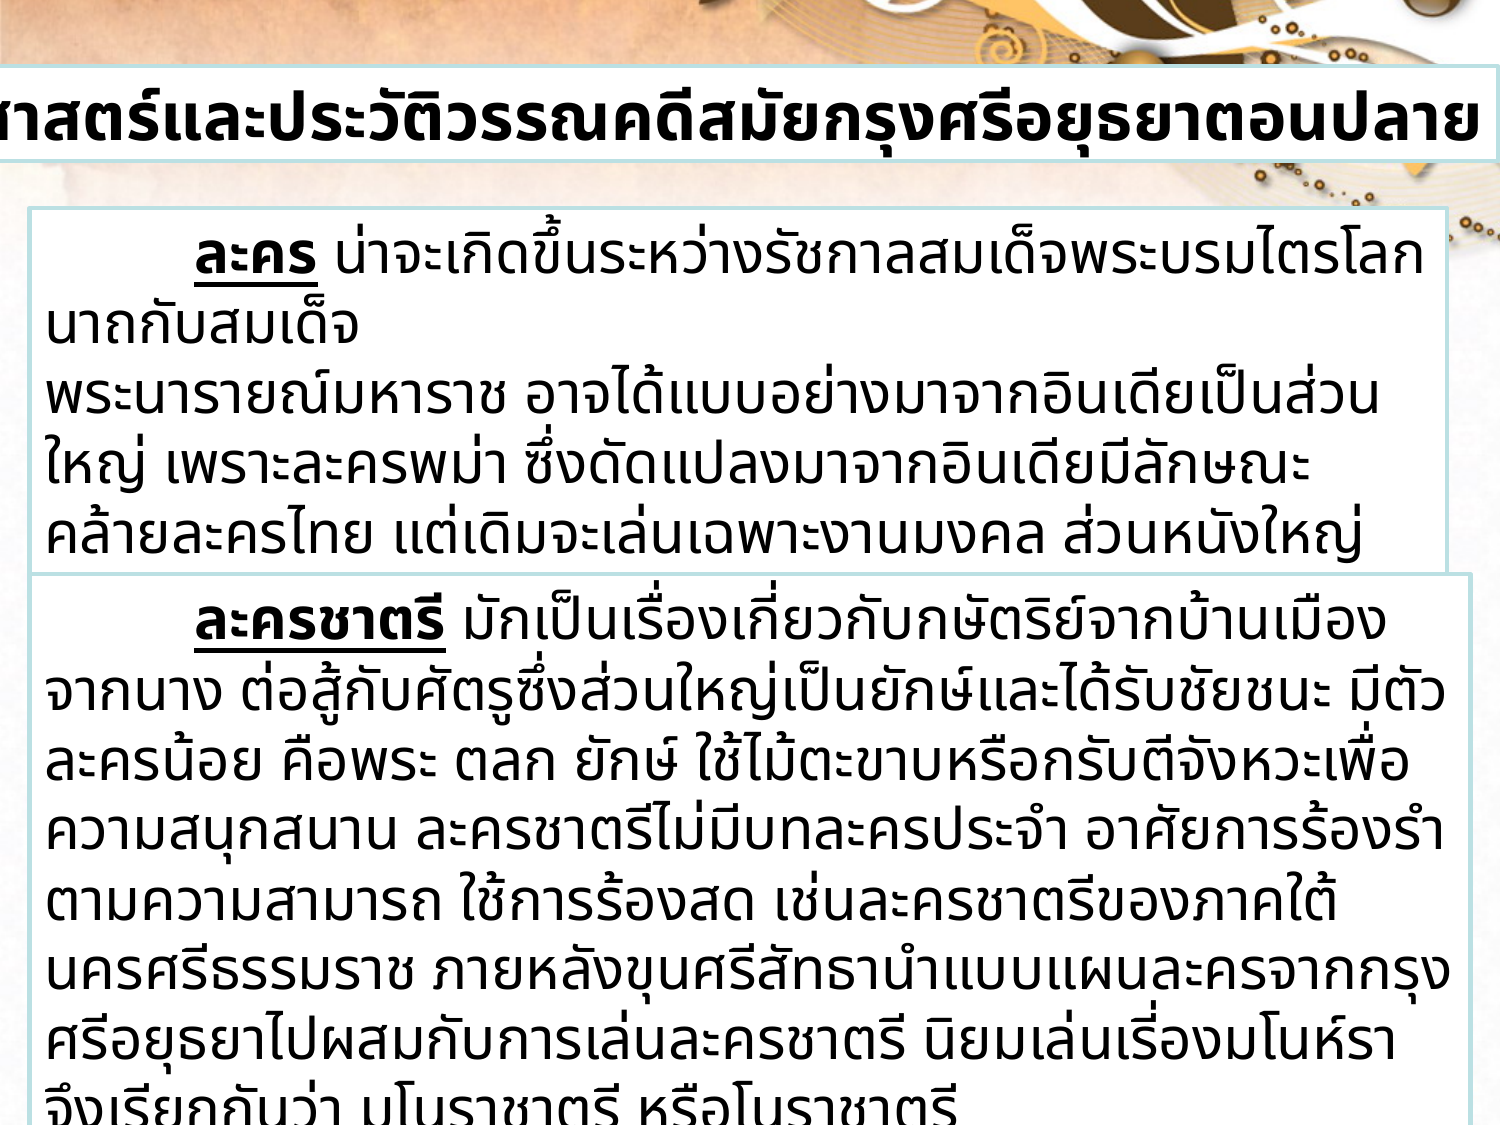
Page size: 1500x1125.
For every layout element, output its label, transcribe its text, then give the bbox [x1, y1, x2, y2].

picture [0, 0, 1500, 64]
text_box ประวัติศาสตร์และประวัติวรรณคดีสมัยกรุงศรีอยุธยาตอนปลาย [0, 64, 1500, 163]
text_box ละคร น่าจะเกิดขึ้นระหว่างรัชกาลสมเด็จพระบรมไตรโลกนาถกับสมเด็จ พระนารายณ์มหาราช อาจได้แบบอย่างมาจากอินเดียเป็นส่วนใหญ่ เพราะละครพม่า ซึ่งดัดแปลงมาจากอินเดียมีลักษณะคล้ายละครไทย แต่เดิมจะเล่นเฉพาะงานมงคล ส่วนหนังใหญ่โขนและรำบำใช้เล่นในงานศพด้วย [27, 206, 1449, 572]
picture [0, 163, 1500, 1125]
text_box ละครชาตรี มักเป็นเรื่องเกี่ยวกับกษัตริย์จากบ้านเมือง จากนาง ต่อสู้กับศัตรูซึ่งส่วนใหญ่เป็นยักษ์และได้รับชัยชนะ มีตัวละครน้อย คือพระ ตลก ยักษ์ ใช้ไม้ตะขาบหรือกรับตีจังหวะเพื่อความสนุกสนาน ละครชาตรีไม่มีบทละครประจำ อาศัยการร้องรำตามความสามารถ ใช้การร้องสด เช่นละครชาตรีของภาคใต้นครศรีธรรมราช ภายหลังขุนศรีสัทธานำแบบแผนละครจากกรุงศรีอยุธยาไปผสมกับการเล่นละครชาตรี นิยมเล่นเรี่องมโนห์รา จึงเรียกกันว่า มโนราชาตรี หรือโนราชาตรี [27, 572, 1473, 1125]
